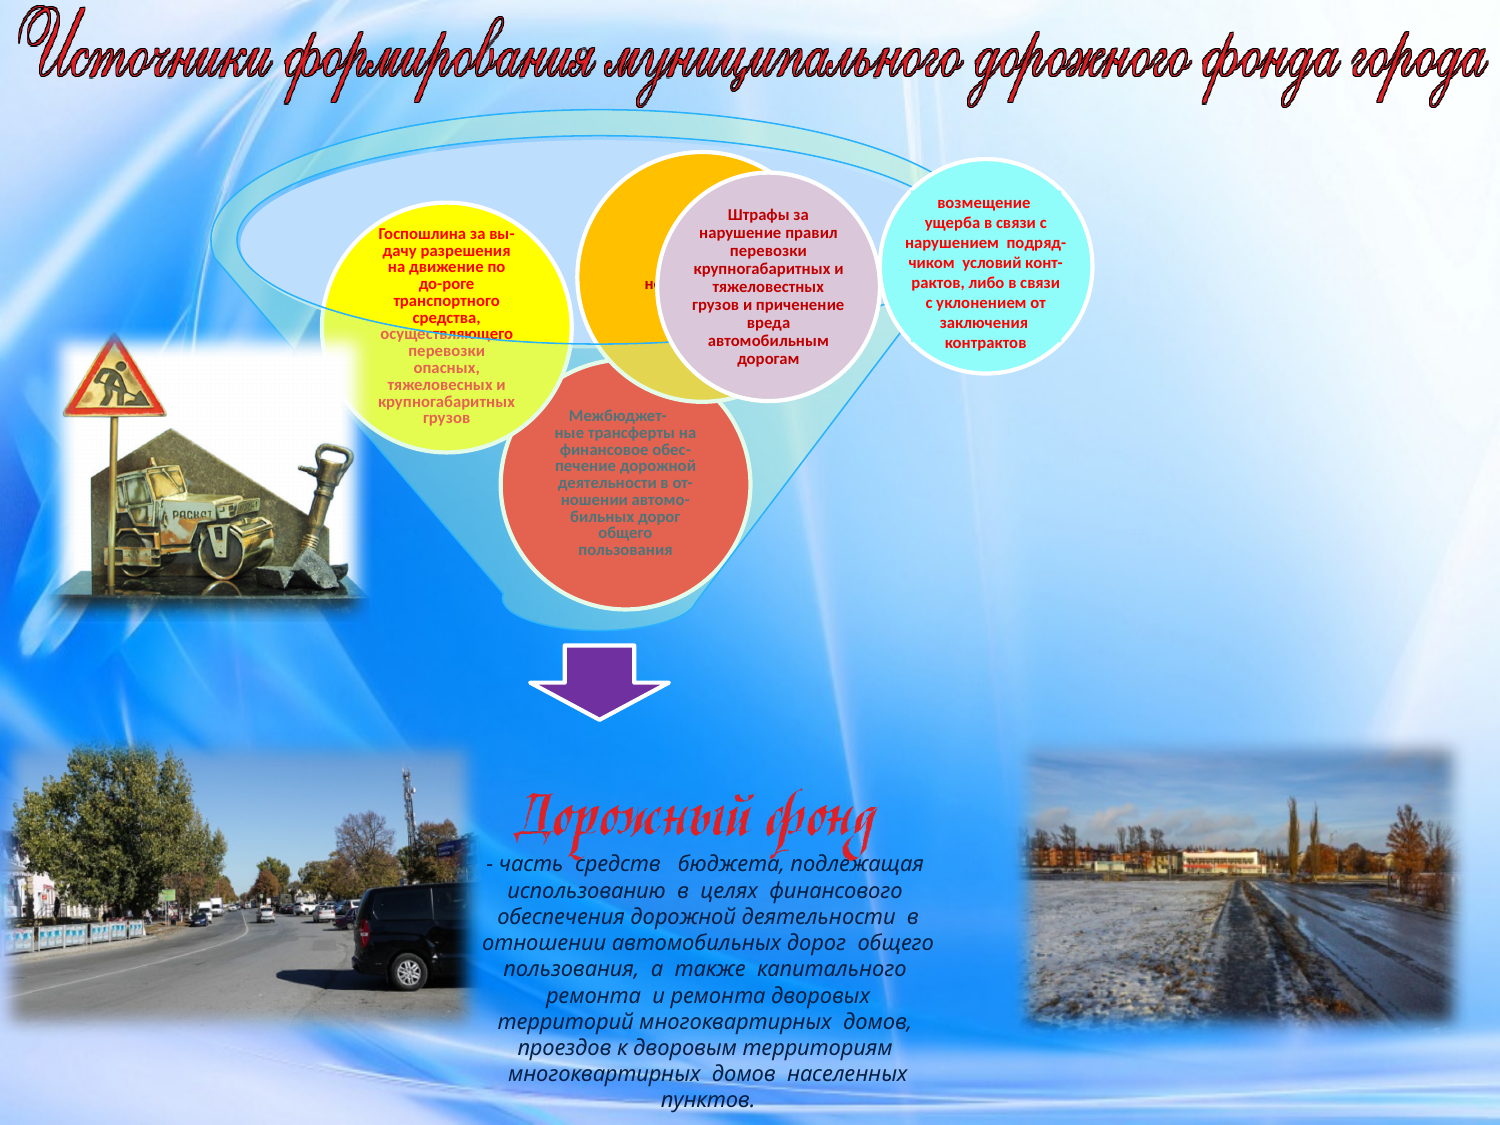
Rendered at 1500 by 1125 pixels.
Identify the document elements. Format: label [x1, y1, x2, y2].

list [210, 119, 1322, 855]
picture [0, 0, 1500, 1125]
text_box [879, 158, 1093, 374]
text_box [656, 172, 881, 402]
